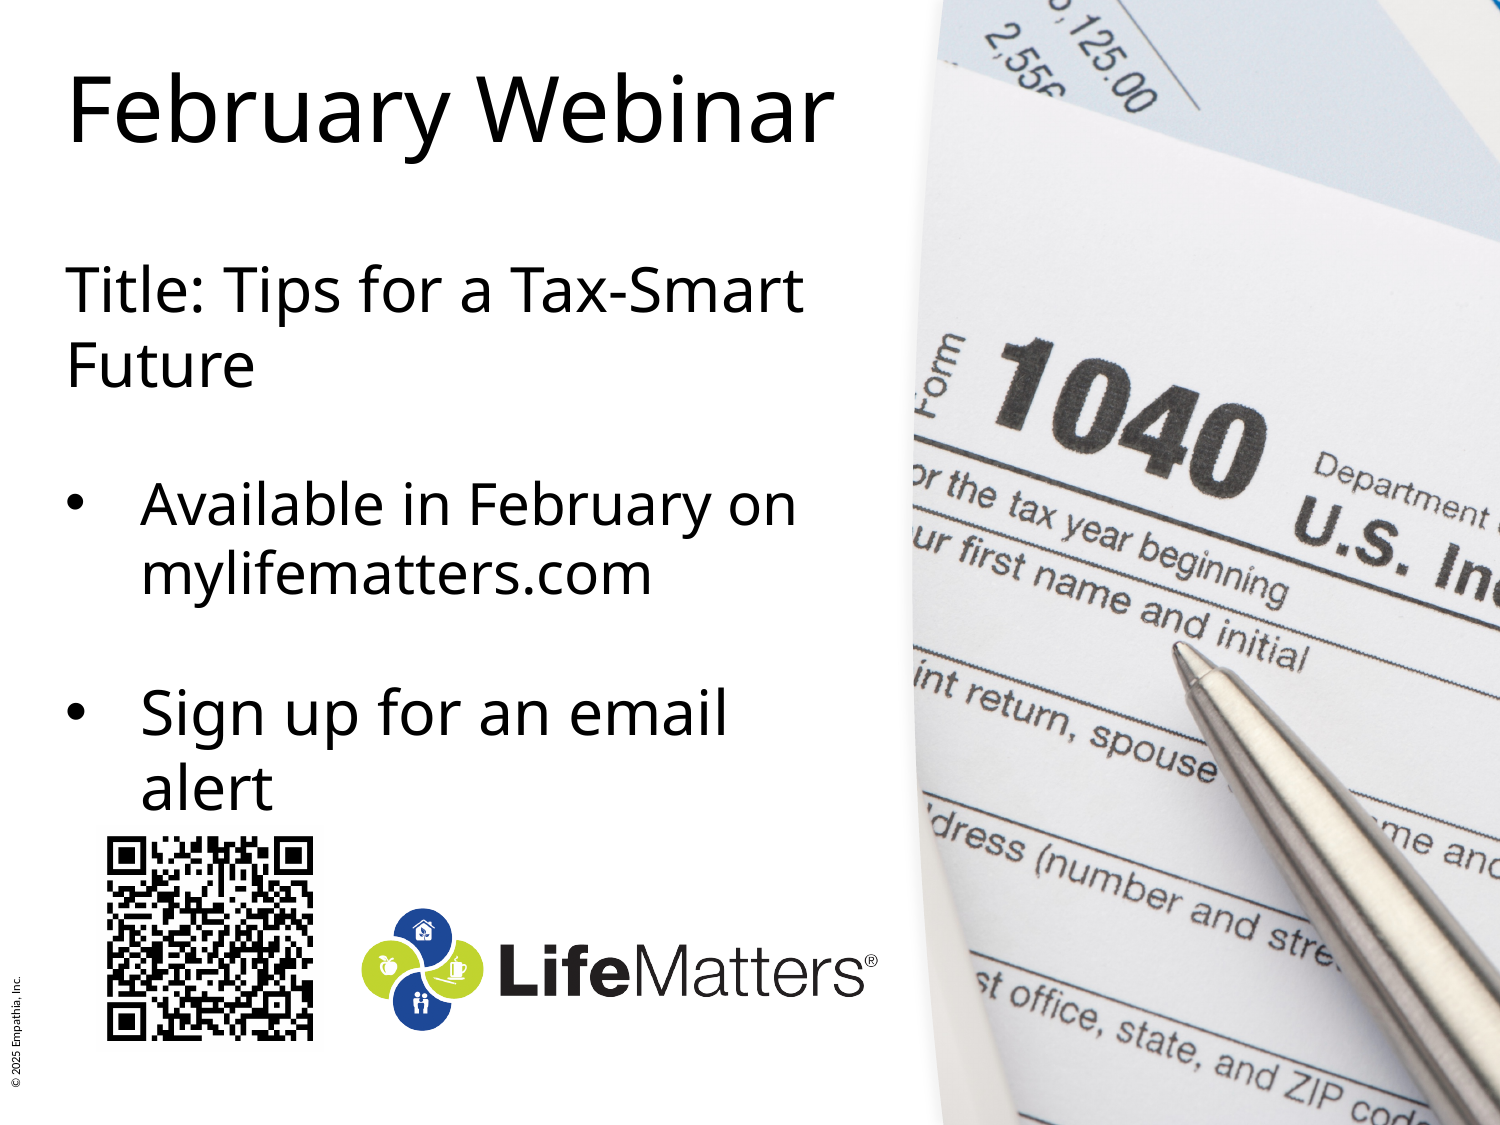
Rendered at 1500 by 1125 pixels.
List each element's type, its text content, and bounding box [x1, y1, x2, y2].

picture [96, 825, 324, 1052]
text_box February Webinar [50, 40, 912, 170]
text_box Title: Tips for a Tax-Smart Future Available in February on mylifematters.com Sign up for an email alert [50, 242, 853, 888]
picture [355, 904, 881, 1035]
picture [912, 0, 1500, 1125]
